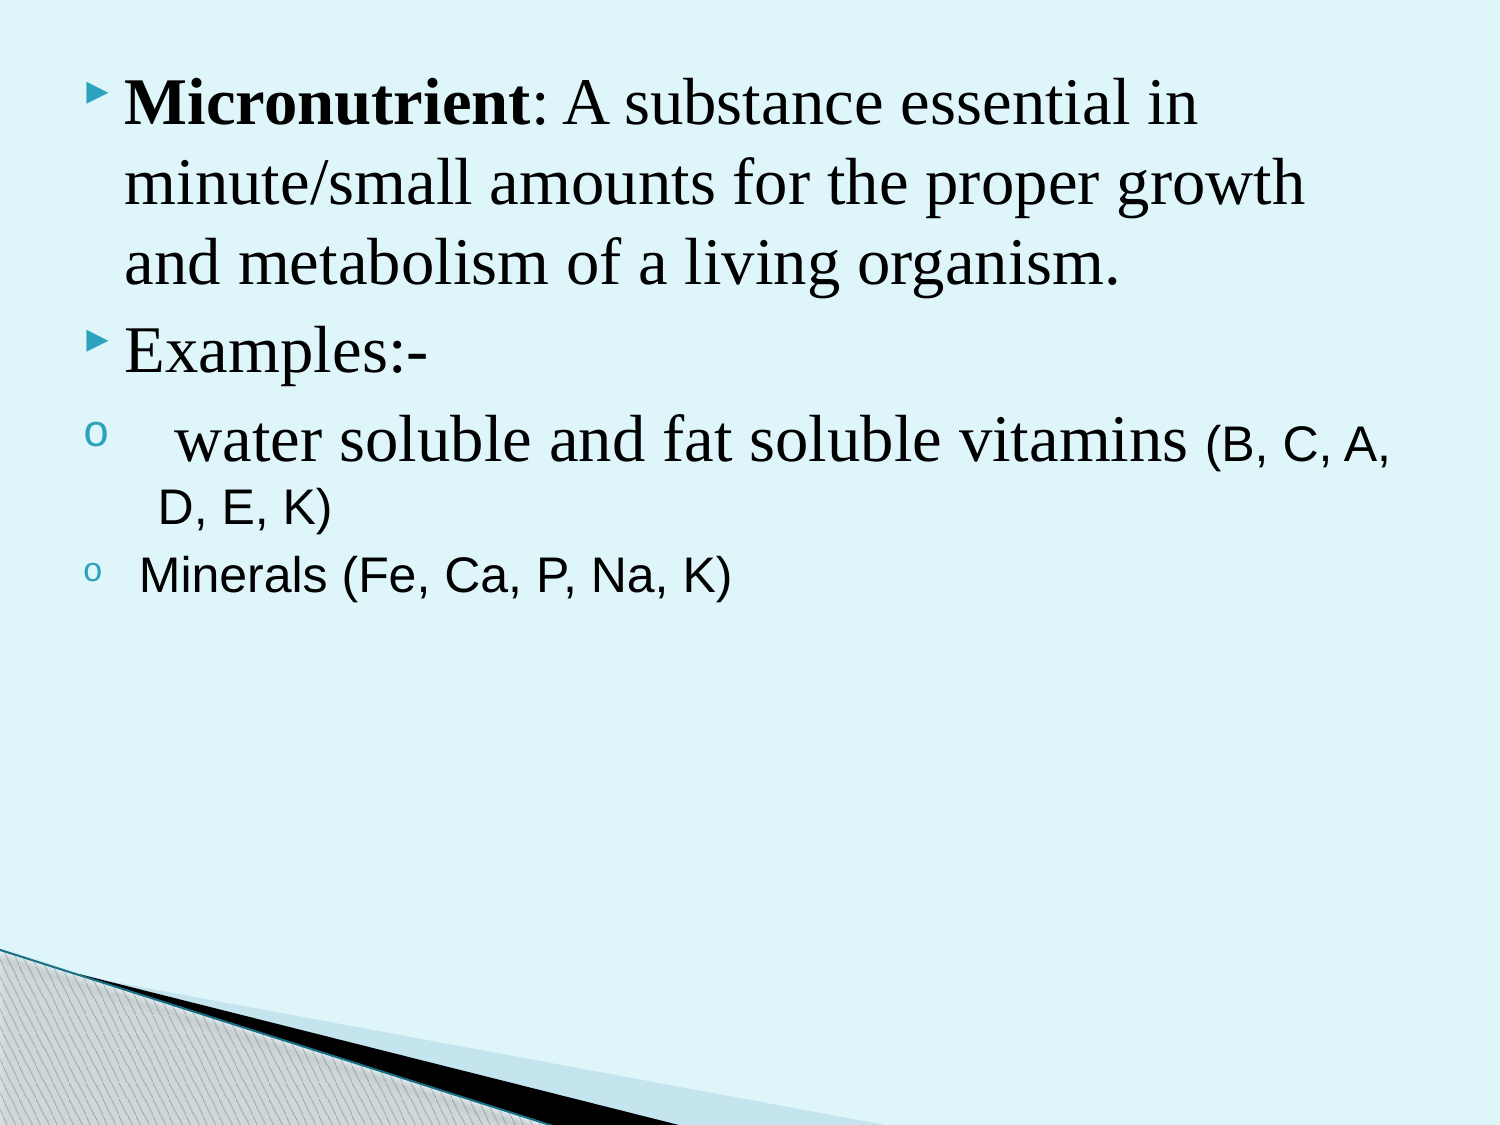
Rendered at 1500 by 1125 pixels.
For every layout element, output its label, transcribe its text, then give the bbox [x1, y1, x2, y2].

list Micronutrient: A substance essential in minute/small amounts for the proper growth and metabolism of a living organism. Examples:- water soluble and fat soluble vitamins (B, C, A, D, E, K) Minerals (Fe, Ca, P, Na, K) [50, 50, 1425, 1075]
